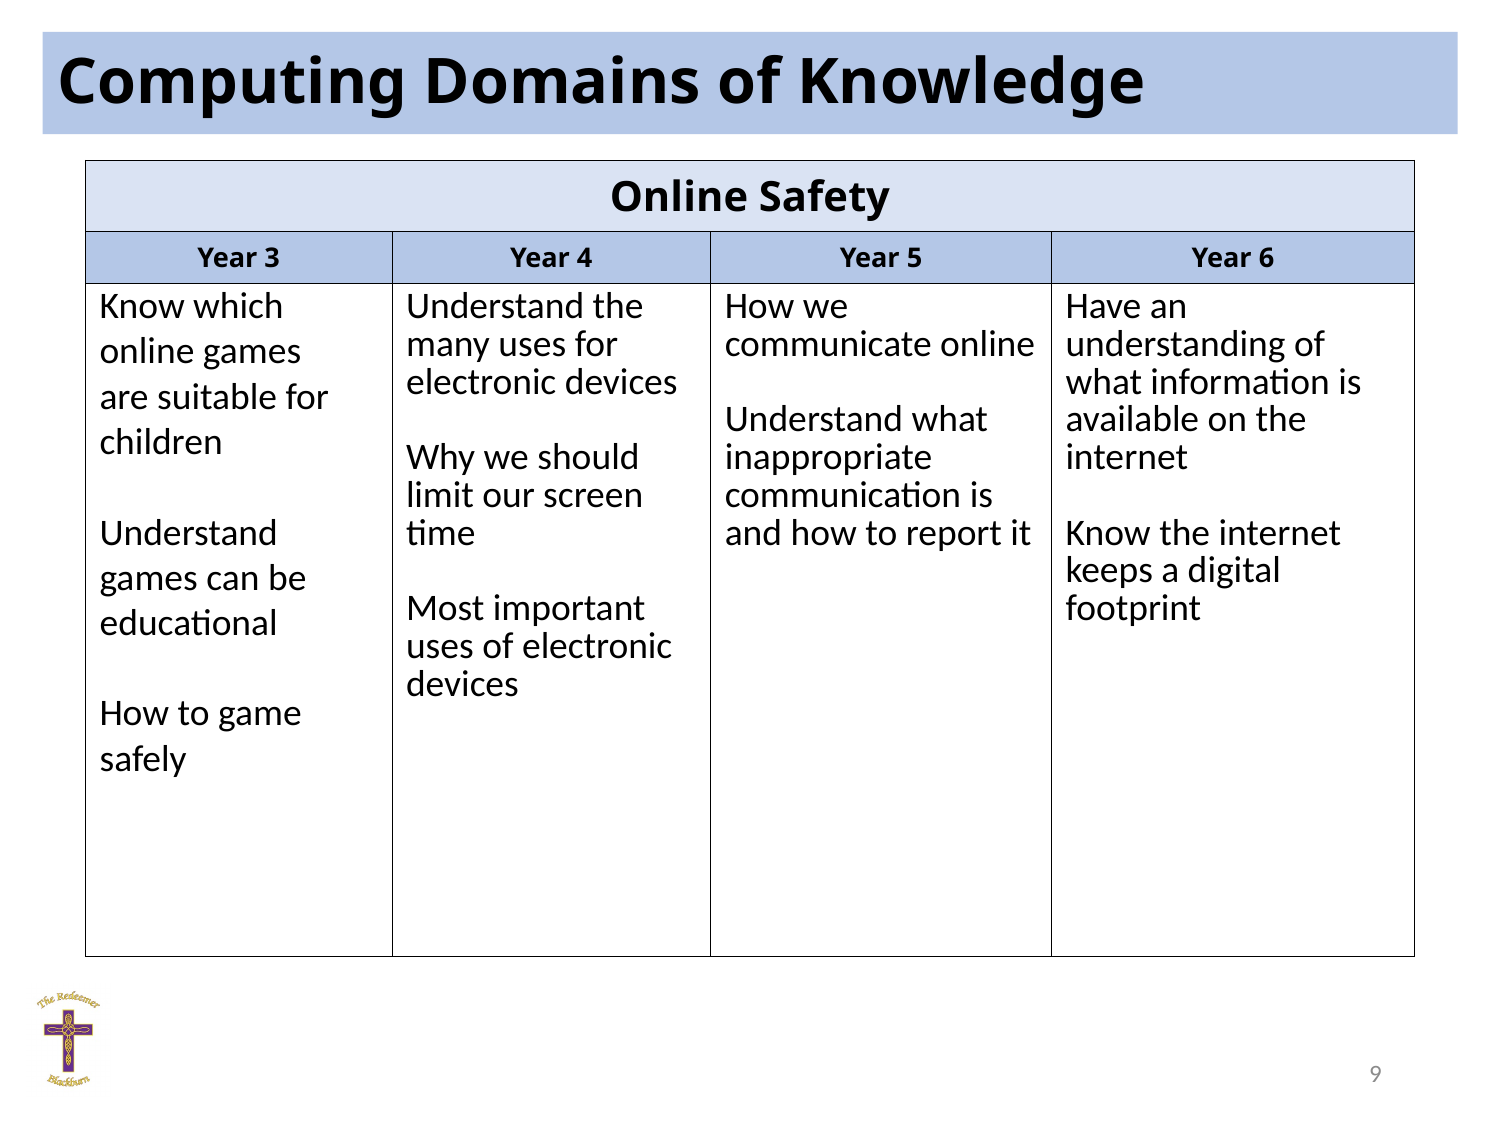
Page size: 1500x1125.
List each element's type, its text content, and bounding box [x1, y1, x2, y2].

table_cell Have an understanding of what information is available on the internet Know the internet keeps a digital footprint [1052, 284, 1414, 956]
title Computing Domains of Knowledge [42, 31, 1458, 135]
table_cell Understand the many uses for electronic devices Why we should limit our screen time Most important uses of electronic devices [393, 284, 710, 956]
table_cell Year 4 [393, 232, 710, 283]
picture [26, 983, 111, 1097]
table_header Online Safety [86, 161, 1414, 231]
table_cell Year 3 [86, 232, 392, 283]
table_cell Year 5 [711, 232, 1051, 283]
table_cell Know which online games are suitable for children Understand games can be educational How to game safely [86, 284, 392, 956]
table_cell Year 6 [1052, 232, 1414, 283]
slide_number 9 [1059, 1042, 1397, 1103]
table_cell How we communicate online Understand what inappropriate communication is and how to report it [711, 284, 1051, 956]
